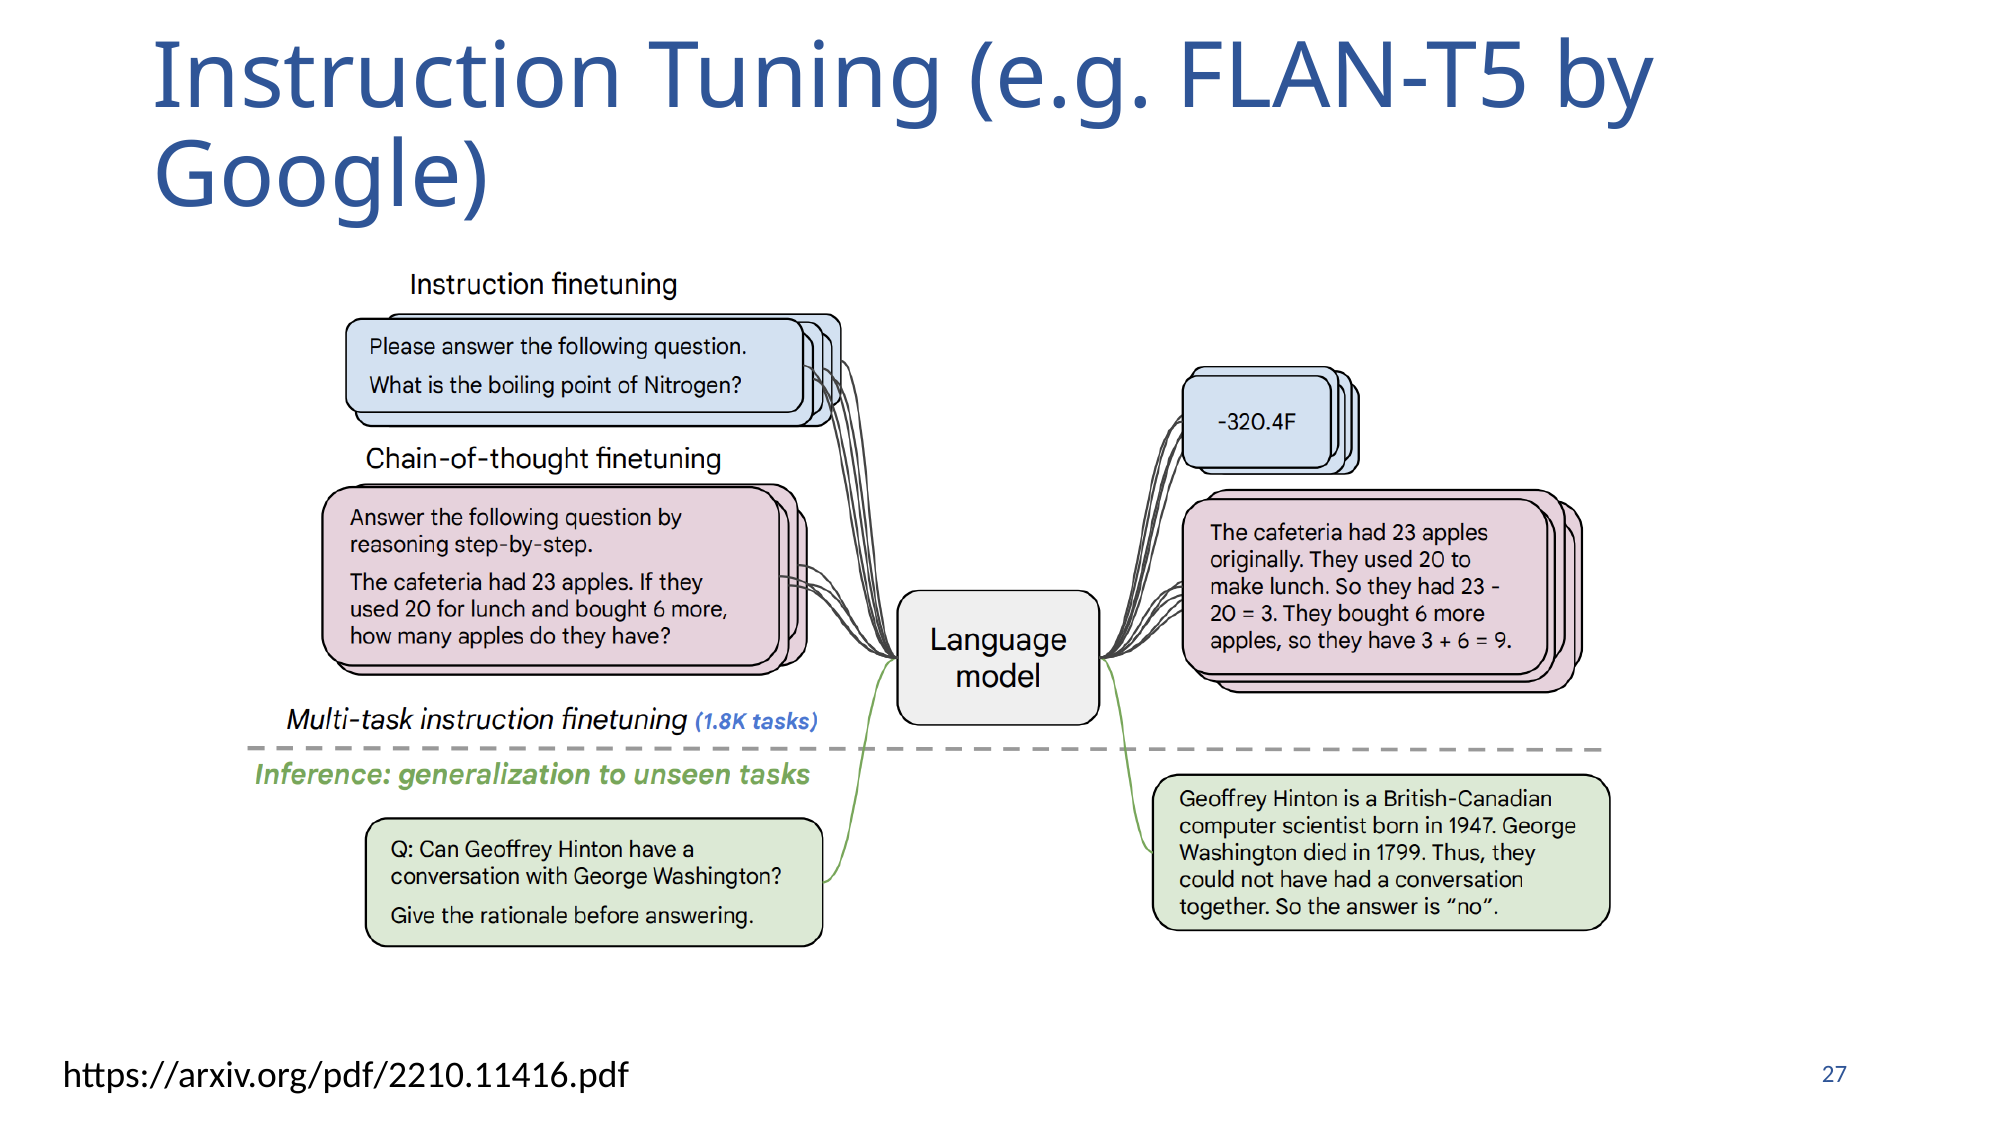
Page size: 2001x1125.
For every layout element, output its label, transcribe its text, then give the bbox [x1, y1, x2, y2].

slide_number 26 [1412, 1042, 1863, 1103]
picture [239, 242, 1628, 975]
title Instruction Tuning (e.g. FLAN-T5 by Google) [137, 59, 1863, 196]
text_box https://arxiv.org/pdf/2210.11416.pdf [47, 1042, 1048, 1103]
